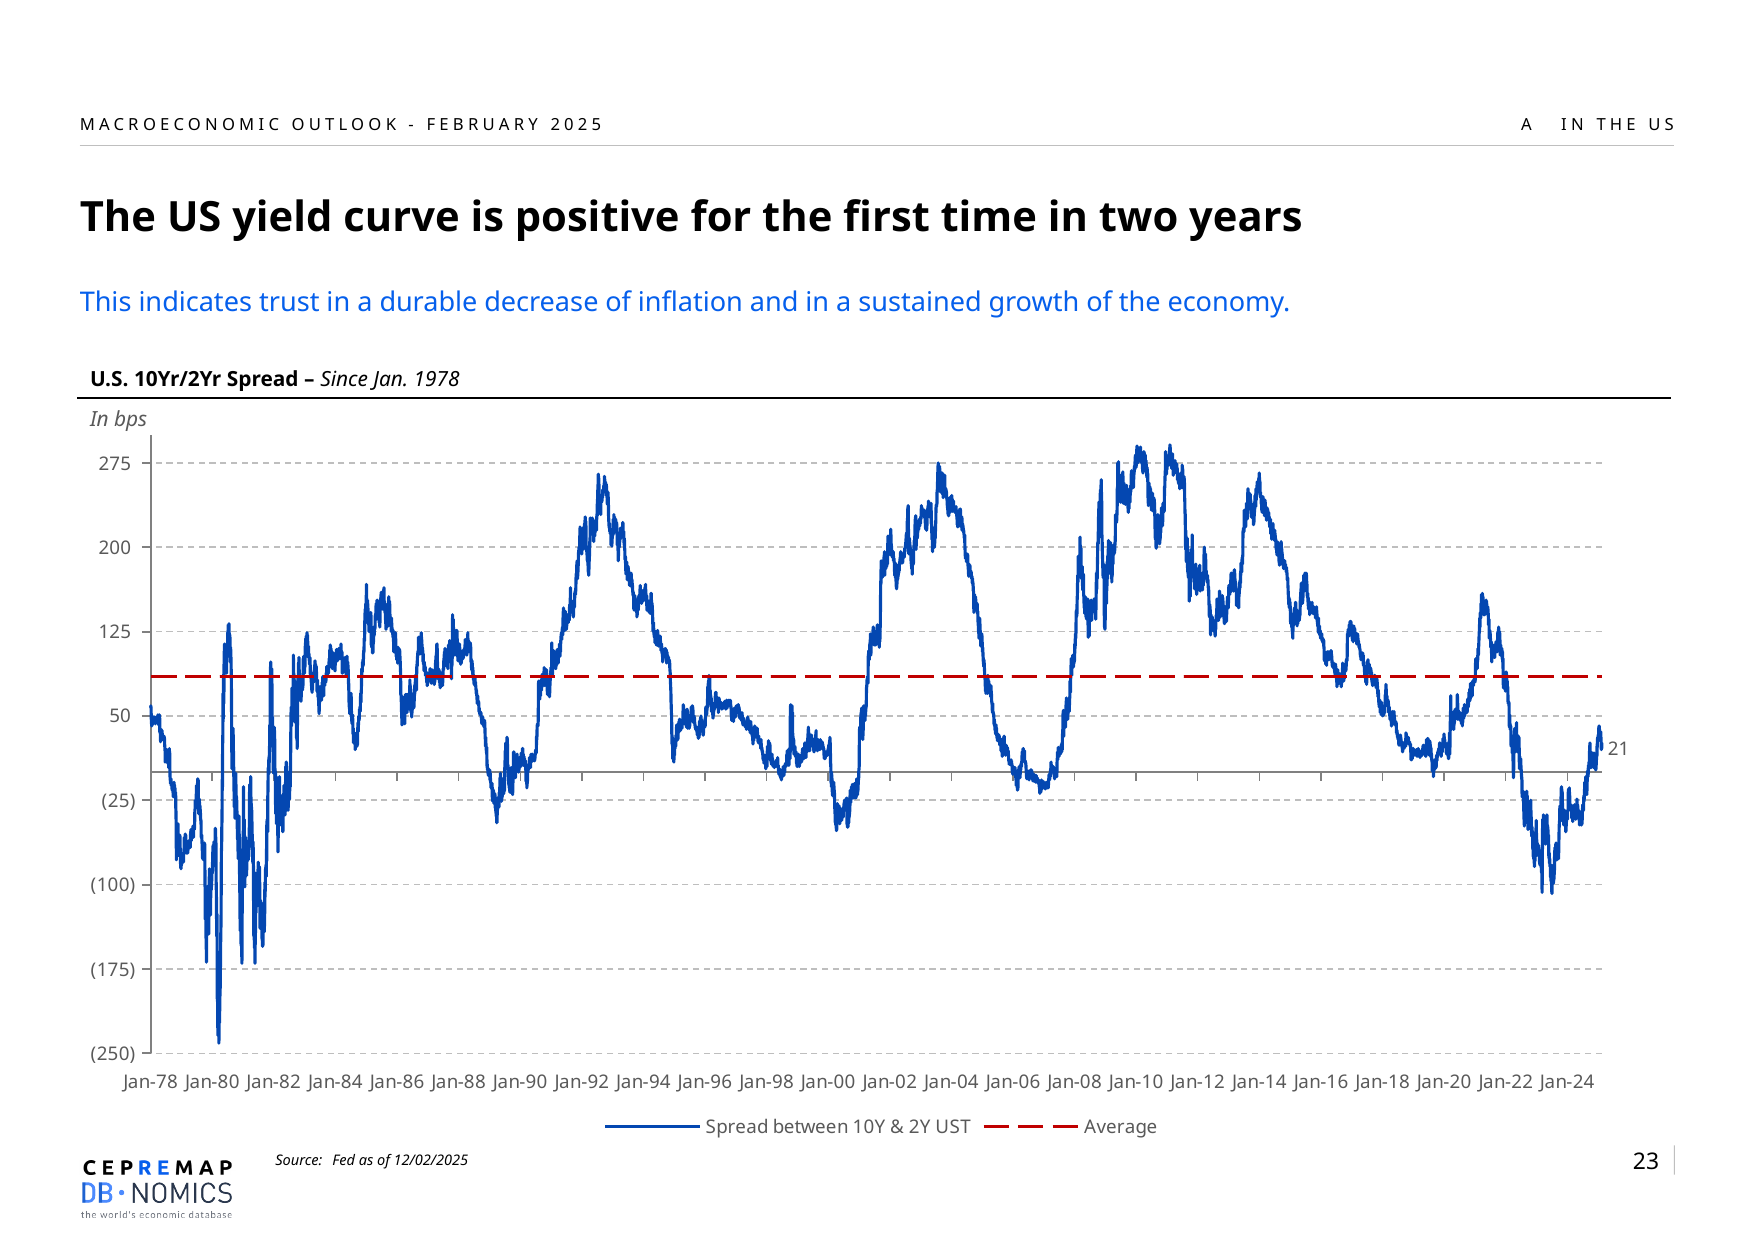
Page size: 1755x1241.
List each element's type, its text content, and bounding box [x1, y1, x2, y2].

table_header U.S. 10Yr/2Yr Spread – Since Jan. 1978 [77, 358, 1671, 397]
picture [81, 1182, 232, 1218]
table_cell In bps [77, 399, 1671, 438]
text_box Source: Fed as of 12/02/2025 [275, 1160, 1626, 1186]
chart [85, 411, 1678, 1146]
footer Macroeconomic Outlook - February 2025 [79, 109, 877, 139]
slide_number 23 [1562, 1157, 1675, 1175]
picture [79, 1160, 236, 1175]
list This indicates trust in a durable decrease of inflation and in a sustained growth of the economy. [79, 272, 1675, 317]
slide_number A In the US [877, 109, 1675, 139]
title The US yield curve is positive for the first time in two years [79, 195, 1675, 256]
